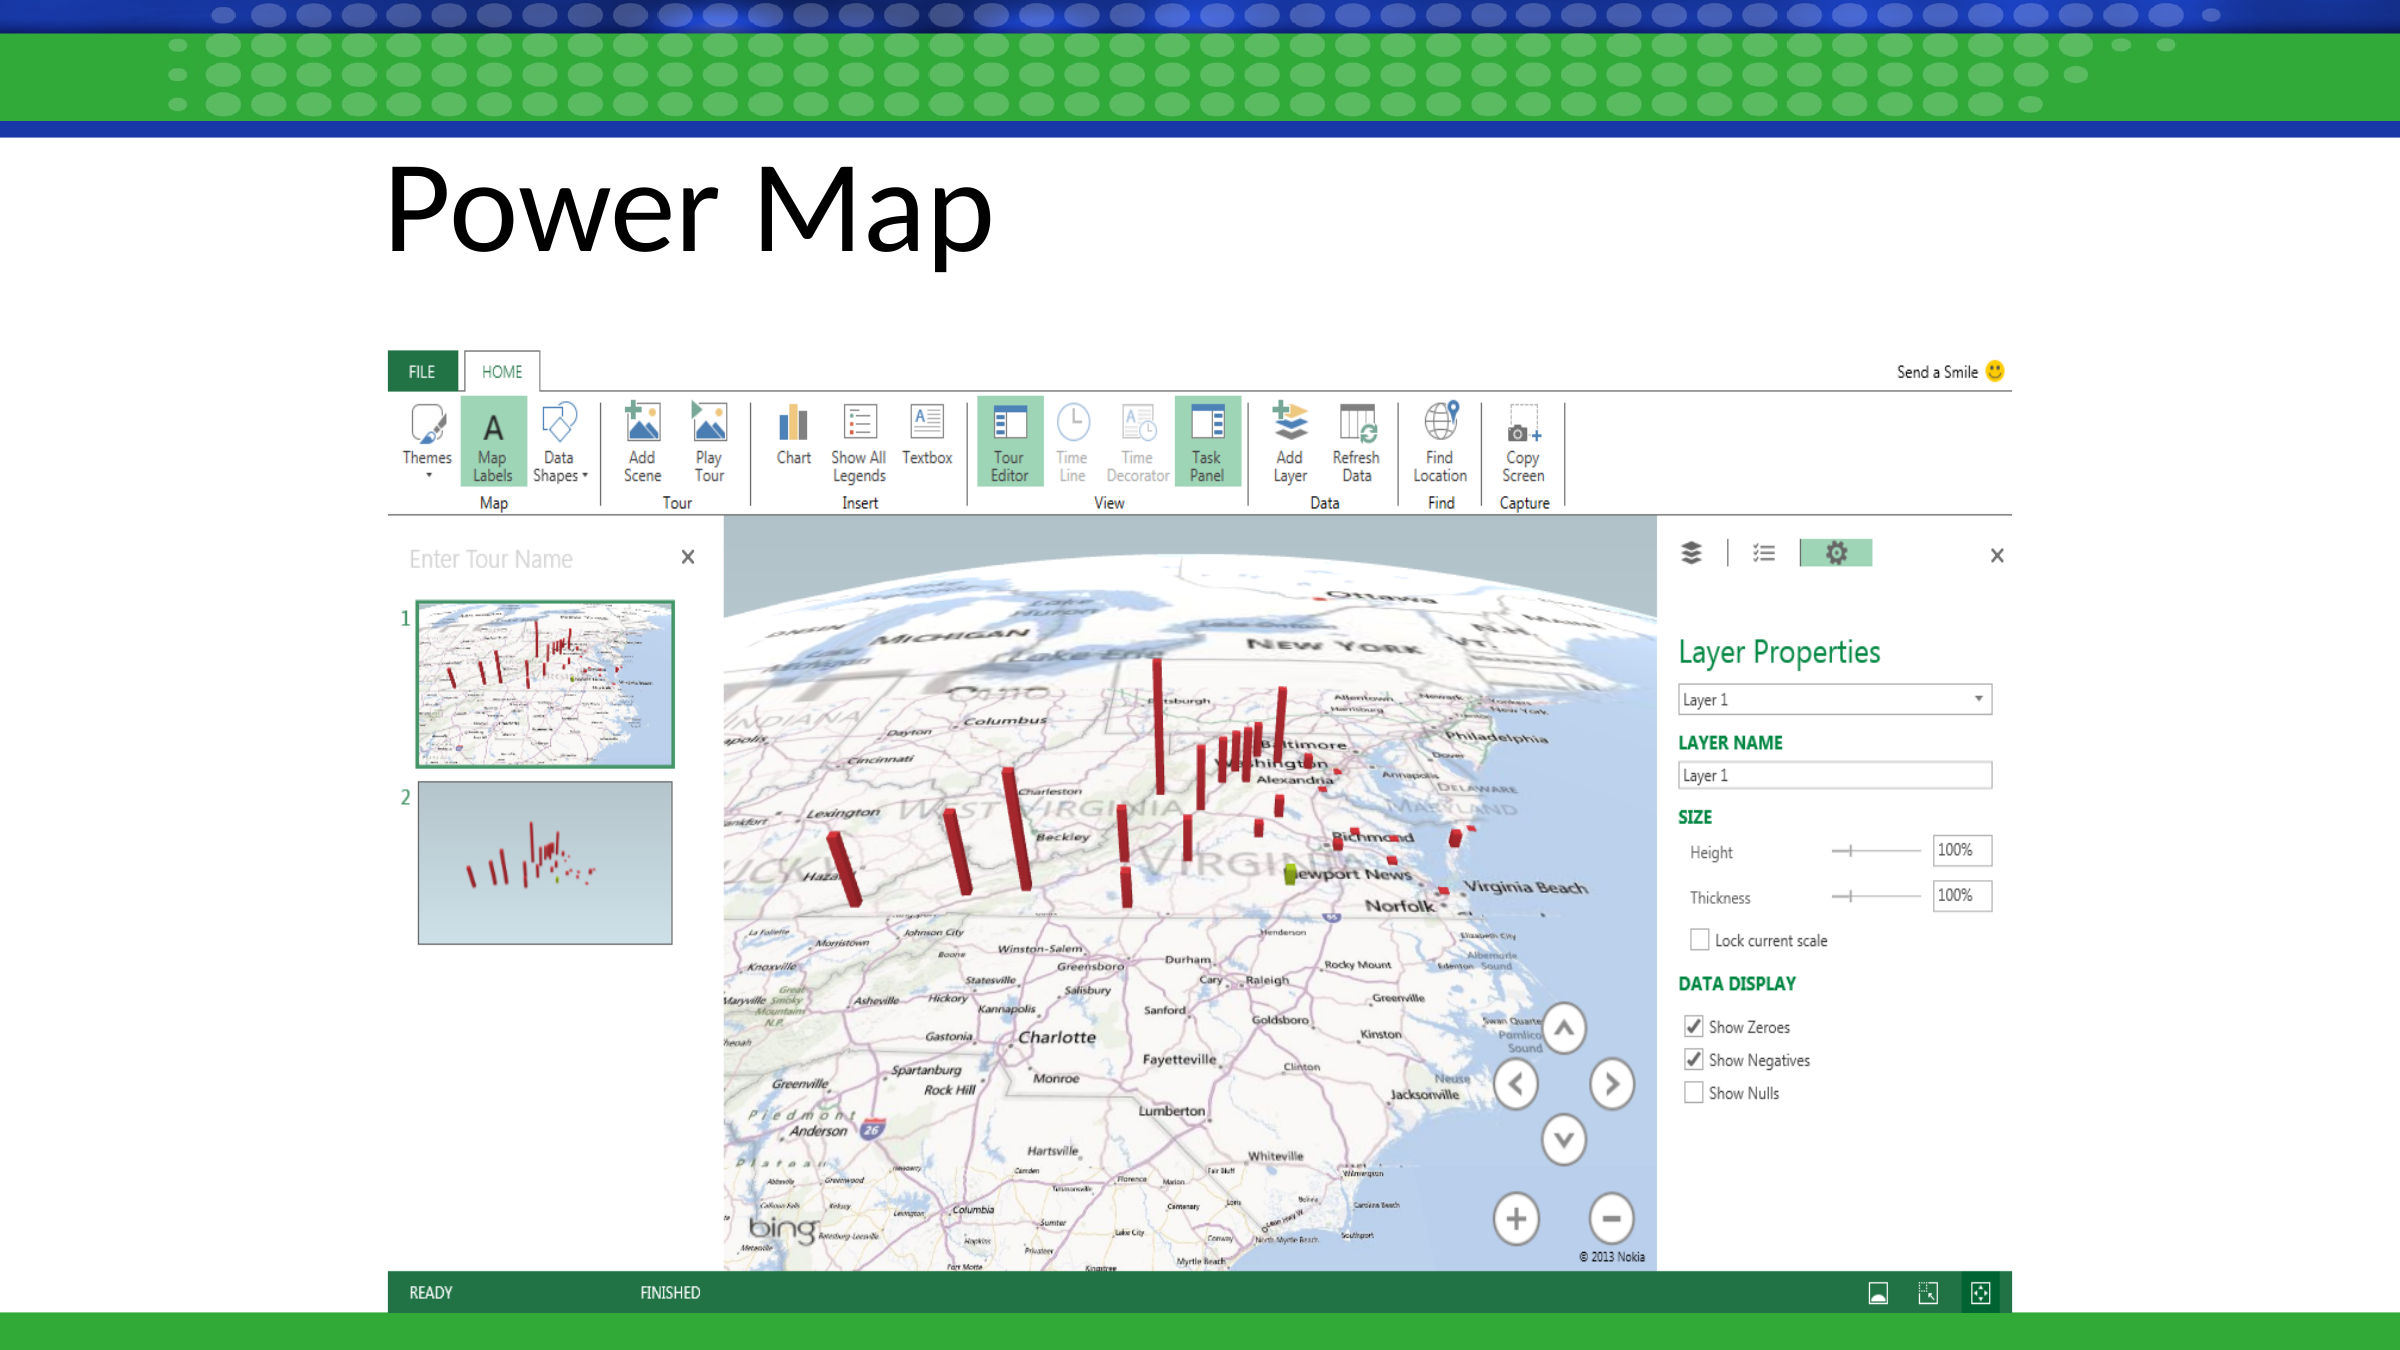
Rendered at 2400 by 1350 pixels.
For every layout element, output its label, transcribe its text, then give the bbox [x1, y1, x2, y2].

picture [0, 0, 2400, 121]
title Power Map [362, 137, 2235, 261]
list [387, 349, 2013, 1313]
